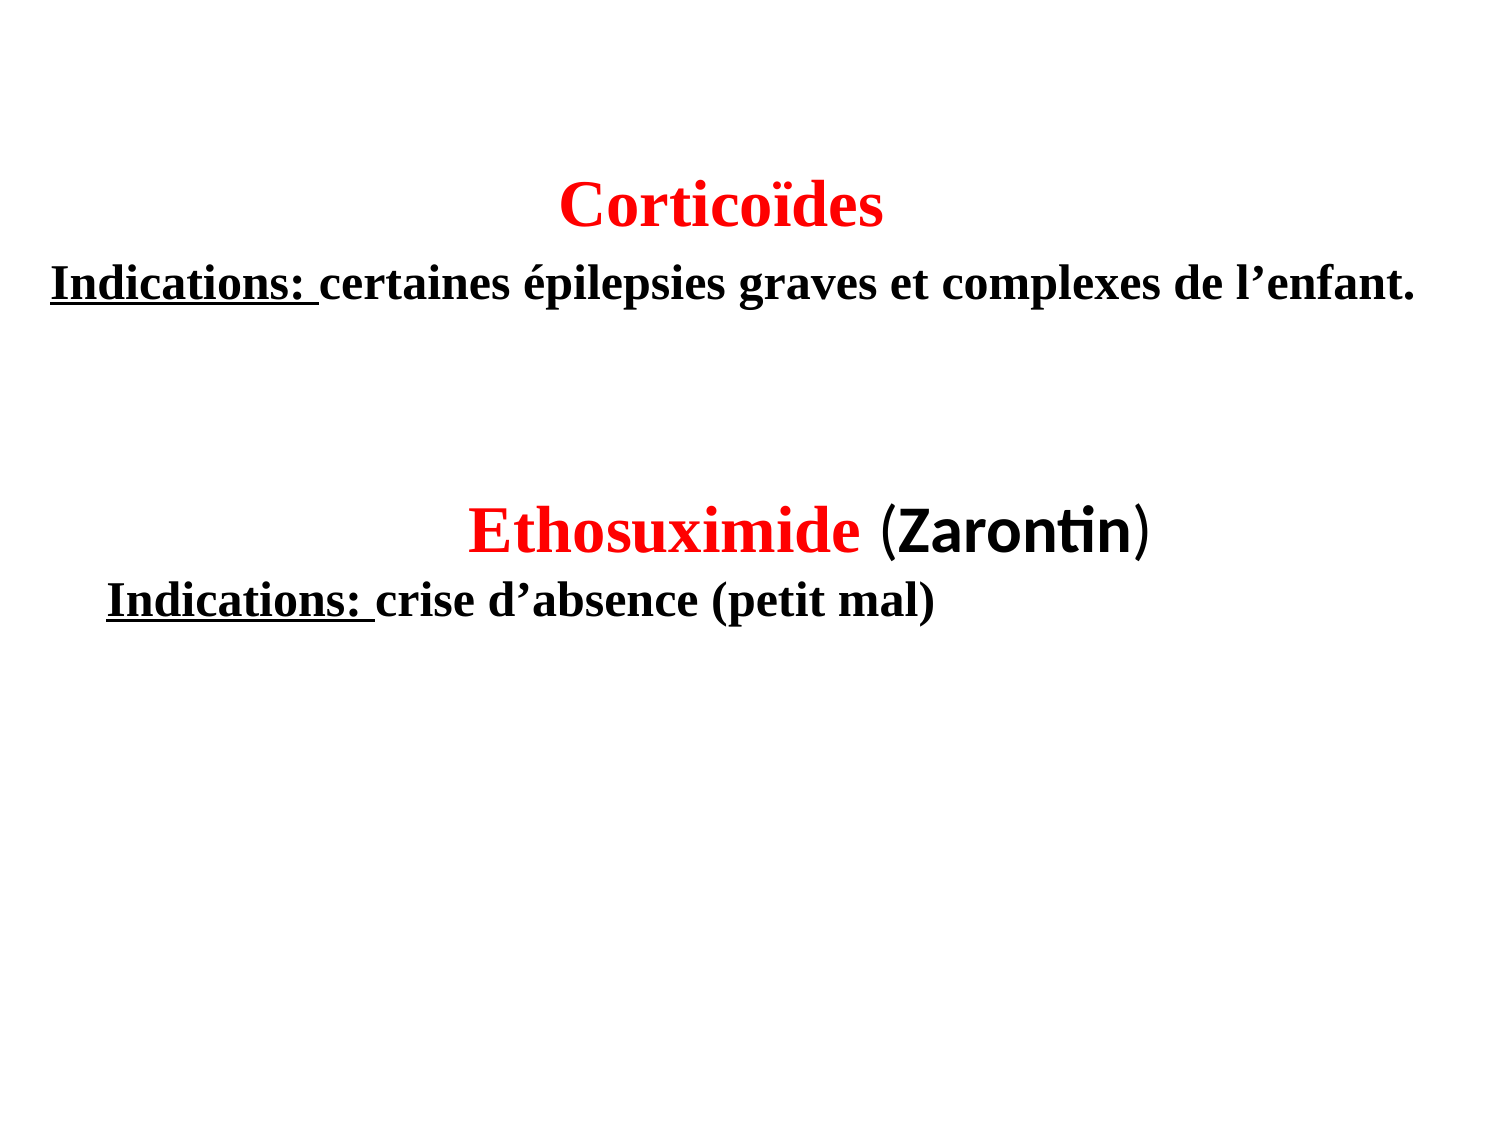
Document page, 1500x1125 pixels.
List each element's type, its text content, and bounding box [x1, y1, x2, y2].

list Corticoïdes Indications: certaines épilepsies graves et complexes de l’enfant. Ethosuximide (Zarontin) Indications: crise d’absence (petit mal) [35, 58, 1442, 1079]
